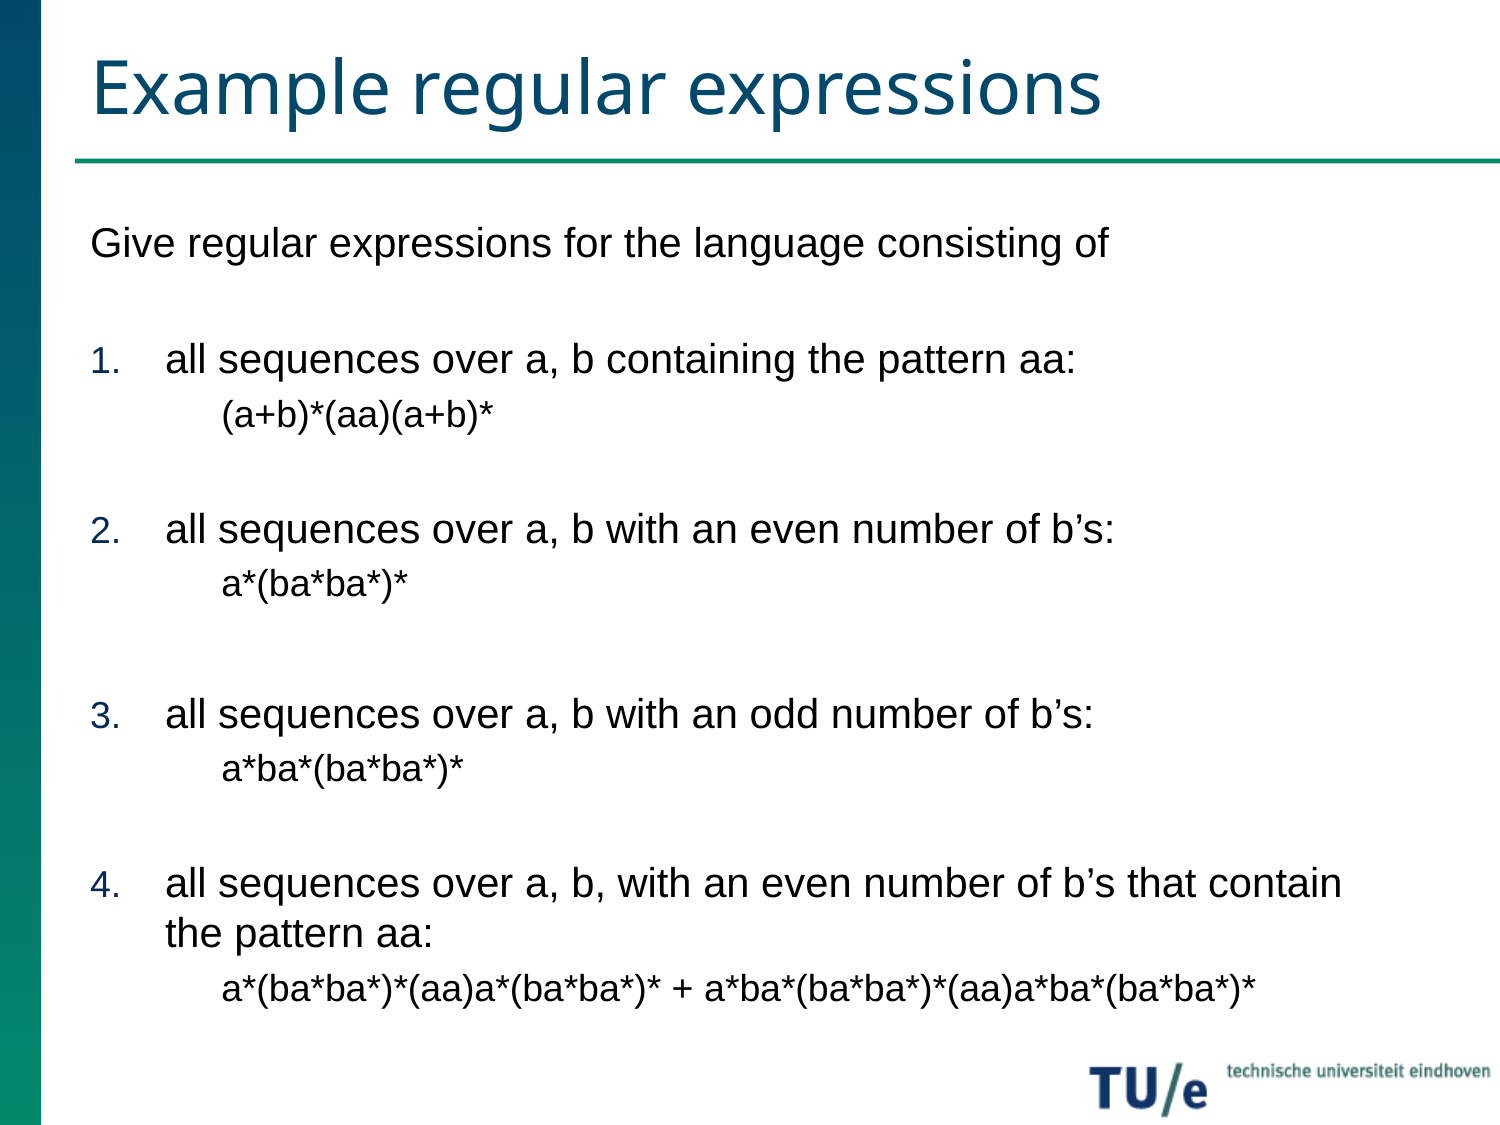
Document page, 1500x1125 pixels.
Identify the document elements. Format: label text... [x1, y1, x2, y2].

list Give regular expressions for the language consisting of all sequences over a, b containing the pattern aa: (a+b)*(aa)(a+b)* all sequences over a, b with an even number of b’s: a*(ba*ba*)* all sequences over a, b with an odd number of b’s: a*ba*(ba*ba*)* all sequences over a, b, with an even number of b’s that contain the pattern aa: a*(ba*ba*)*(aa)a*(ba*ba*)* + a*ba*(ba*ba*)*(aa)a*ba*(ba*ba*)* [74, 207, 1414, 1036]
picture [1080, 1042, 1495, 1125]
title Example regular expressions [74, 30, 1468, 138]
